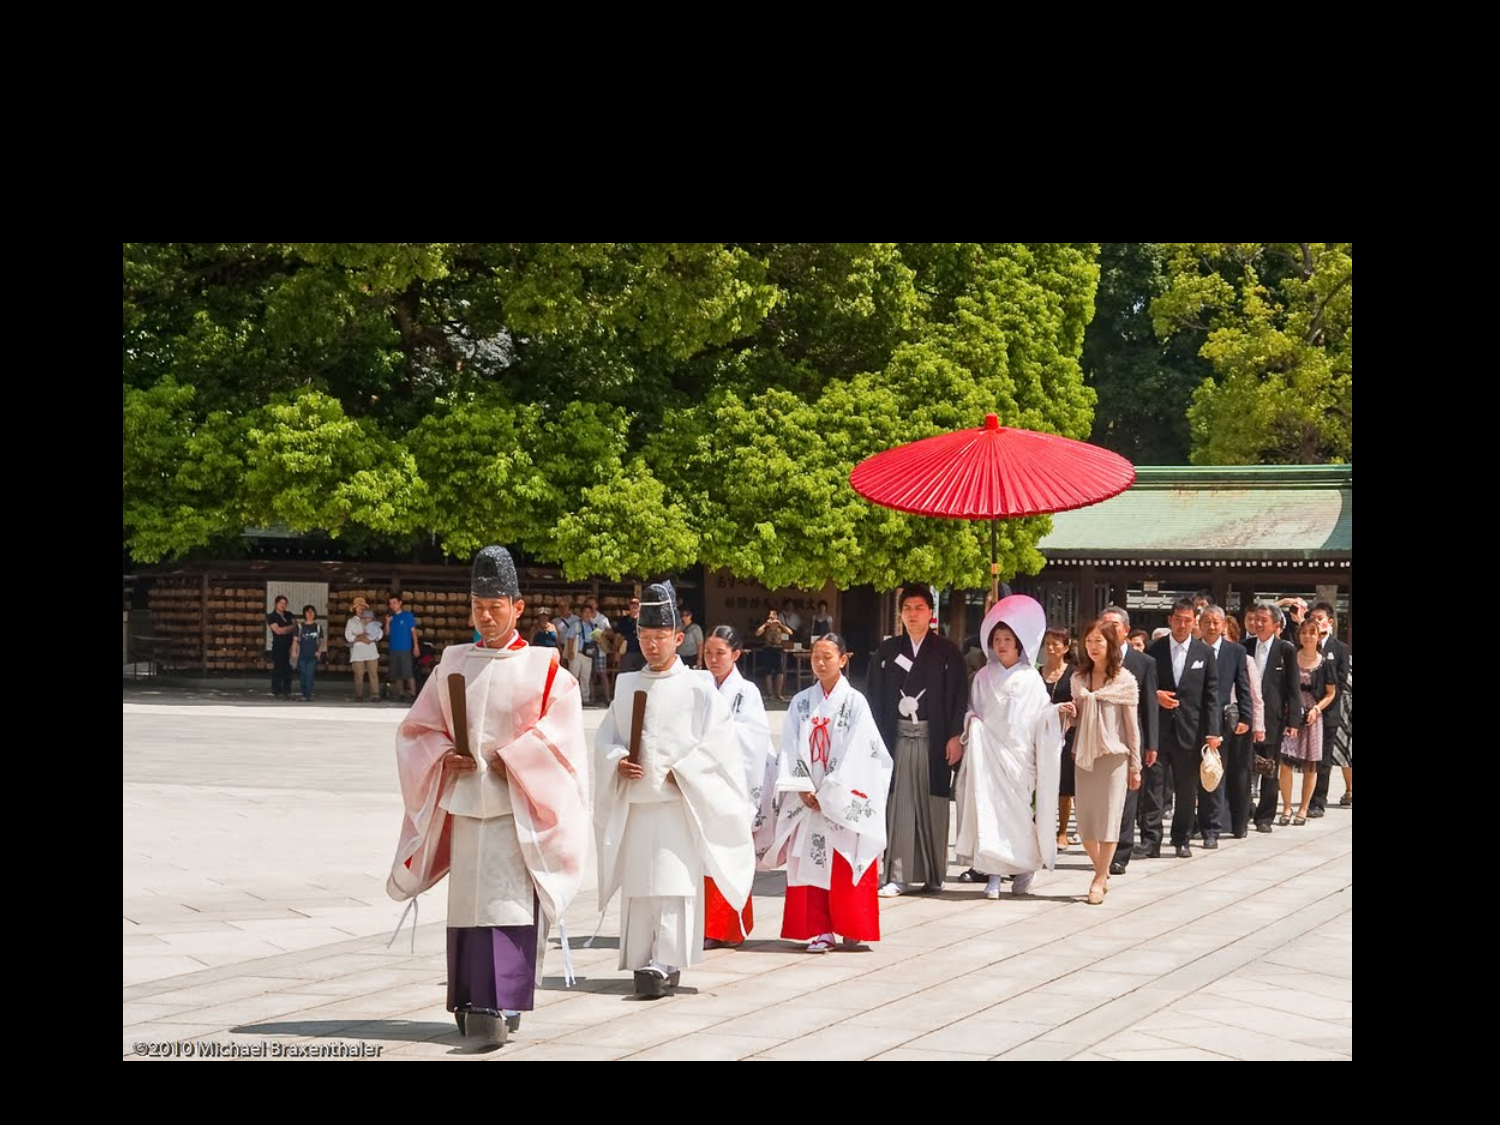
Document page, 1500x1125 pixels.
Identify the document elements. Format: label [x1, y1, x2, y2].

picture [123, 243, 1352, 1062]
